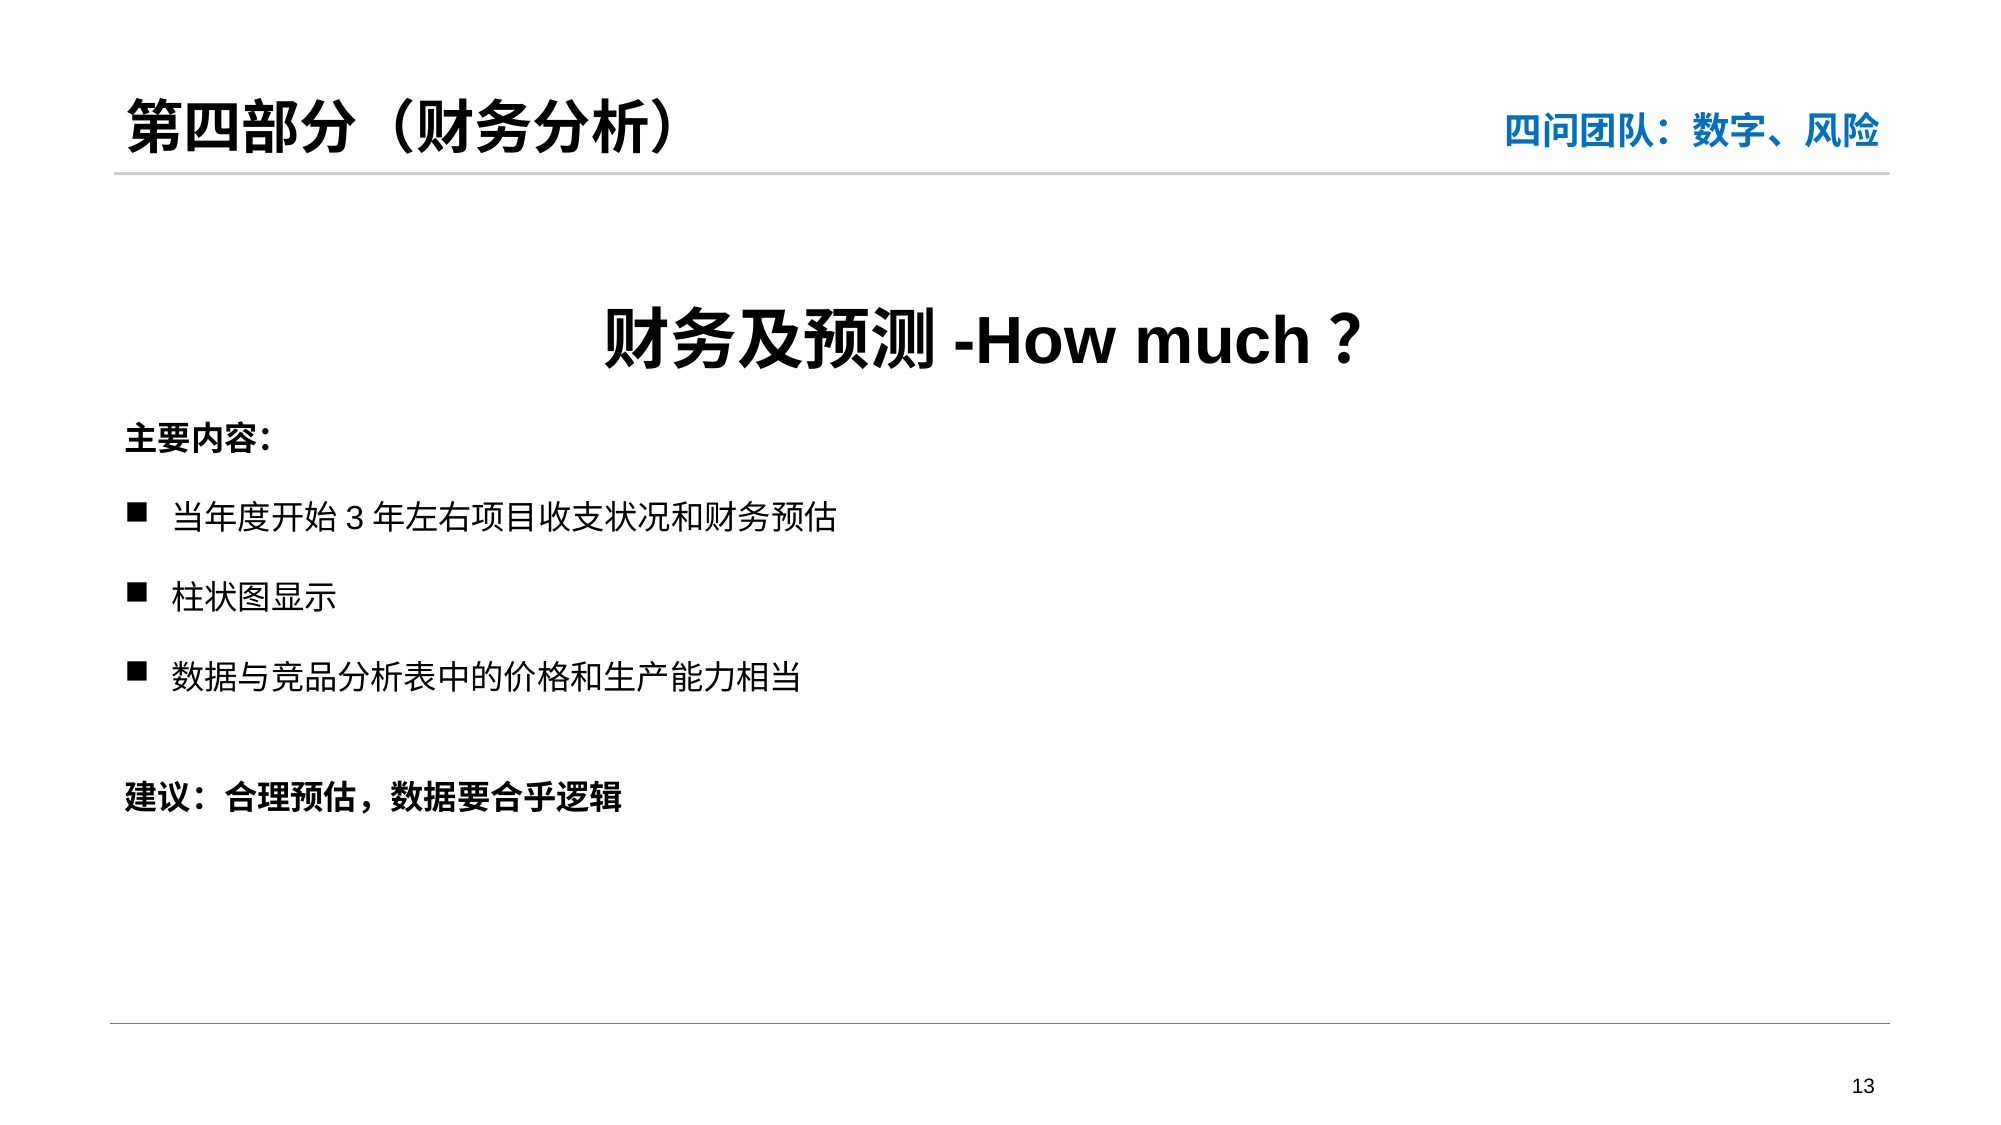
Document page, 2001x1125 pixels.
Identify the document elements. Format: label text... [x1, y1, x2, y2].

text_box 财务及预测-How much？ 主要内容： 当年度开始3年左右项目收支状况和财务预估 柱状图显示 数据与竞品分析表中的价格和生产能力相当 建议：合理预估，数据要合乎逻辑 [109, 209, 1890, 824]
title 第四部分（财务分析） [109, 0, 1890, 169]
text_box 四问团队：数字、风险 [849, 99, 1895, 160]
slide_number 13 [1412, 1068, 1890, 1103]
